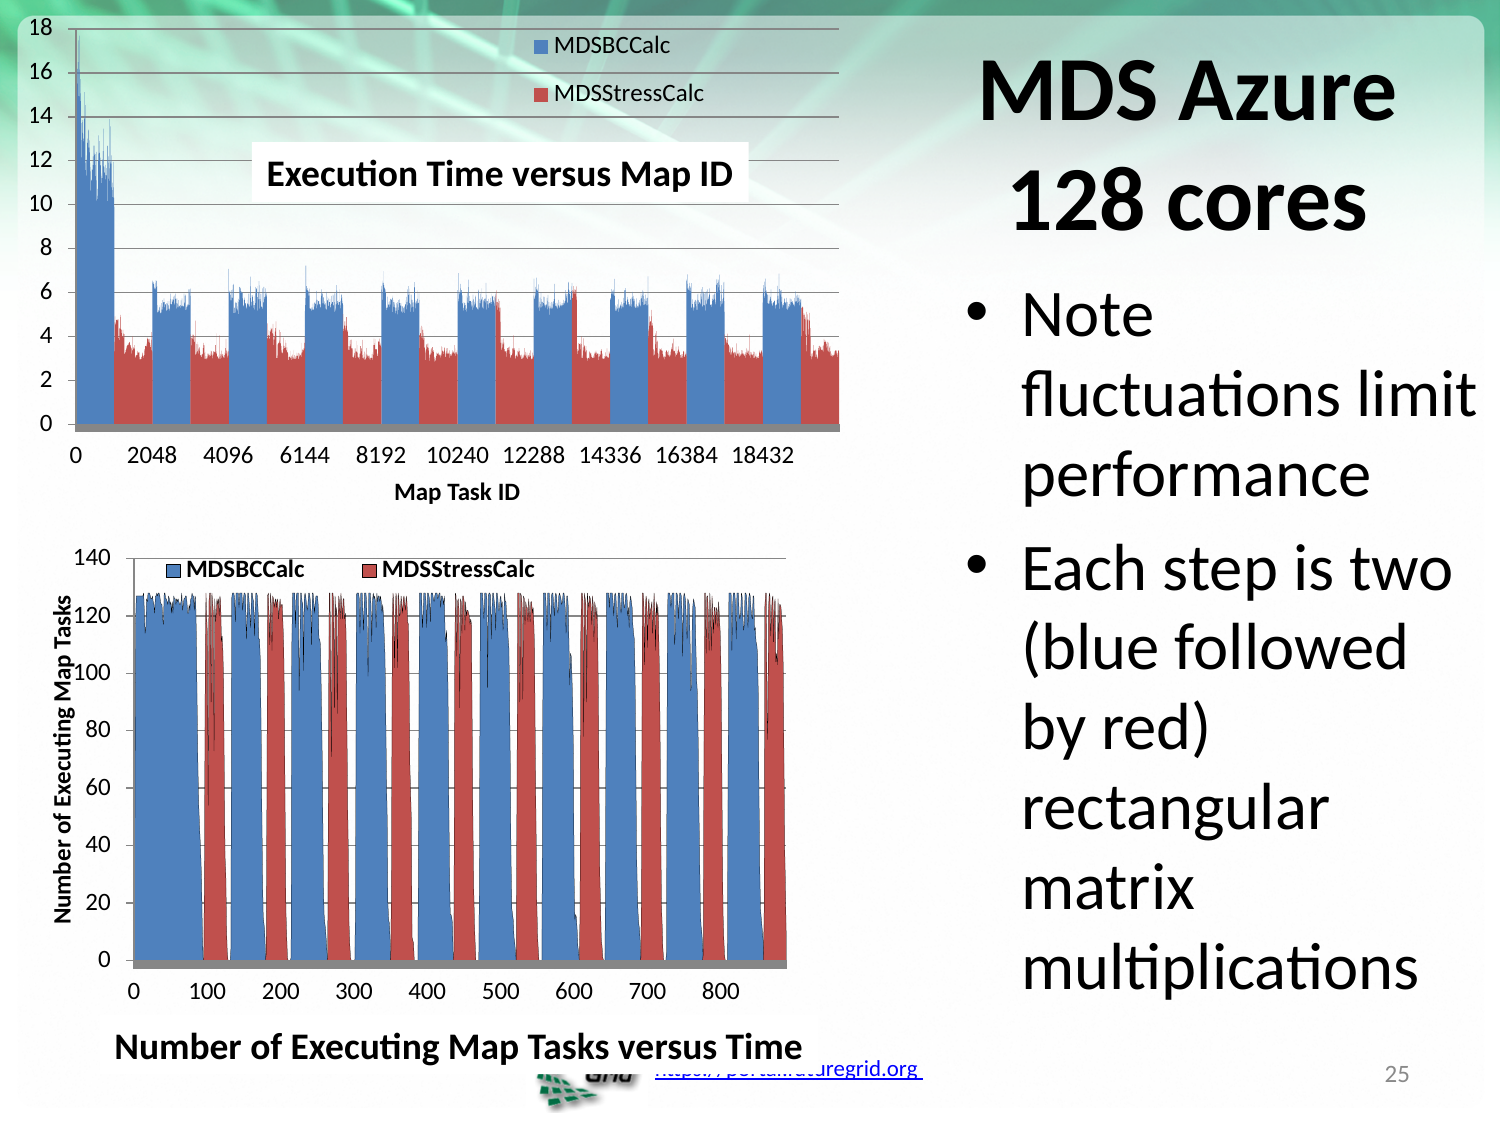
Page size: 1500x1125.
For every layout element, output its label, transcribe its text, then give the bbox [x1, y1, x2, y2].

picture [889, 1066, 895, 1075]
list Note fluctuations limit performance Each step is two (blue followed by red) rectangular matrix multiplications [949, 262, 1500, 1006]
title MDS Azure 128 cores [949, 44, 1426, 233]
picture [0, 0, 1500, 1125]
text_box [30, 0, 888, 1076]
slide_number 25 [1074, 1042, 1425, 1103]
